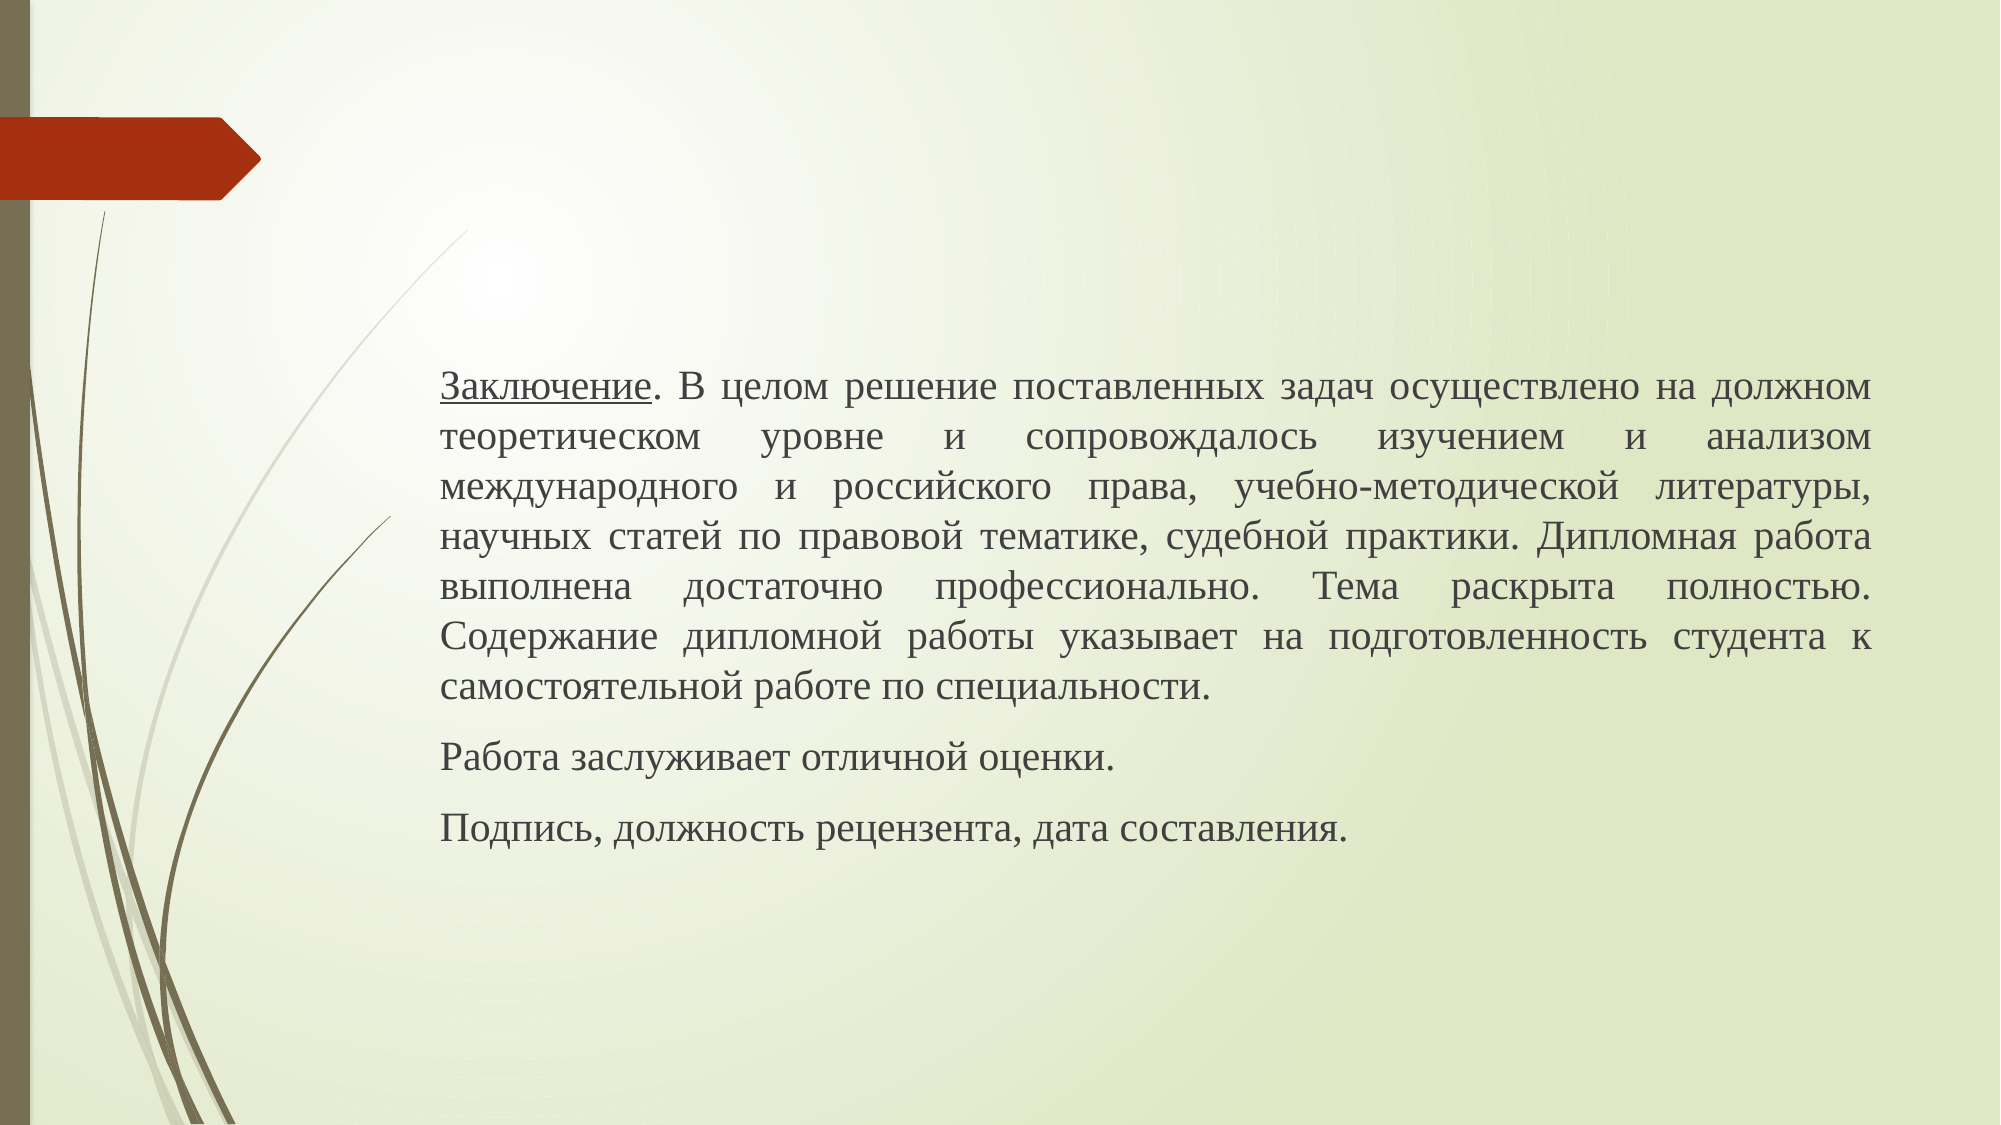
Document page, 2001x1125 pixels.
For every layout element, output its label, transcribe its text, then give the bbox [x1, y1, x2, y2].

list Заключение. В целом решение поставленных задач осуществлено на должном теоретическом уровне и сопровождалось изучением и анализом международного и российского права, учебно-методической литературы, научных статей по правовой тематике, судебной практики. Дипломная работа выполнена достаточно профессионально. Тема раскрыта полностью. Содержание дипломной работы указывает на подготовленность студента к самостоятельной работе по специальности. Работа заслуживает отличной оценки. Подпись, должность рецензента, дата составления. [424, 350, 1888, 970]
